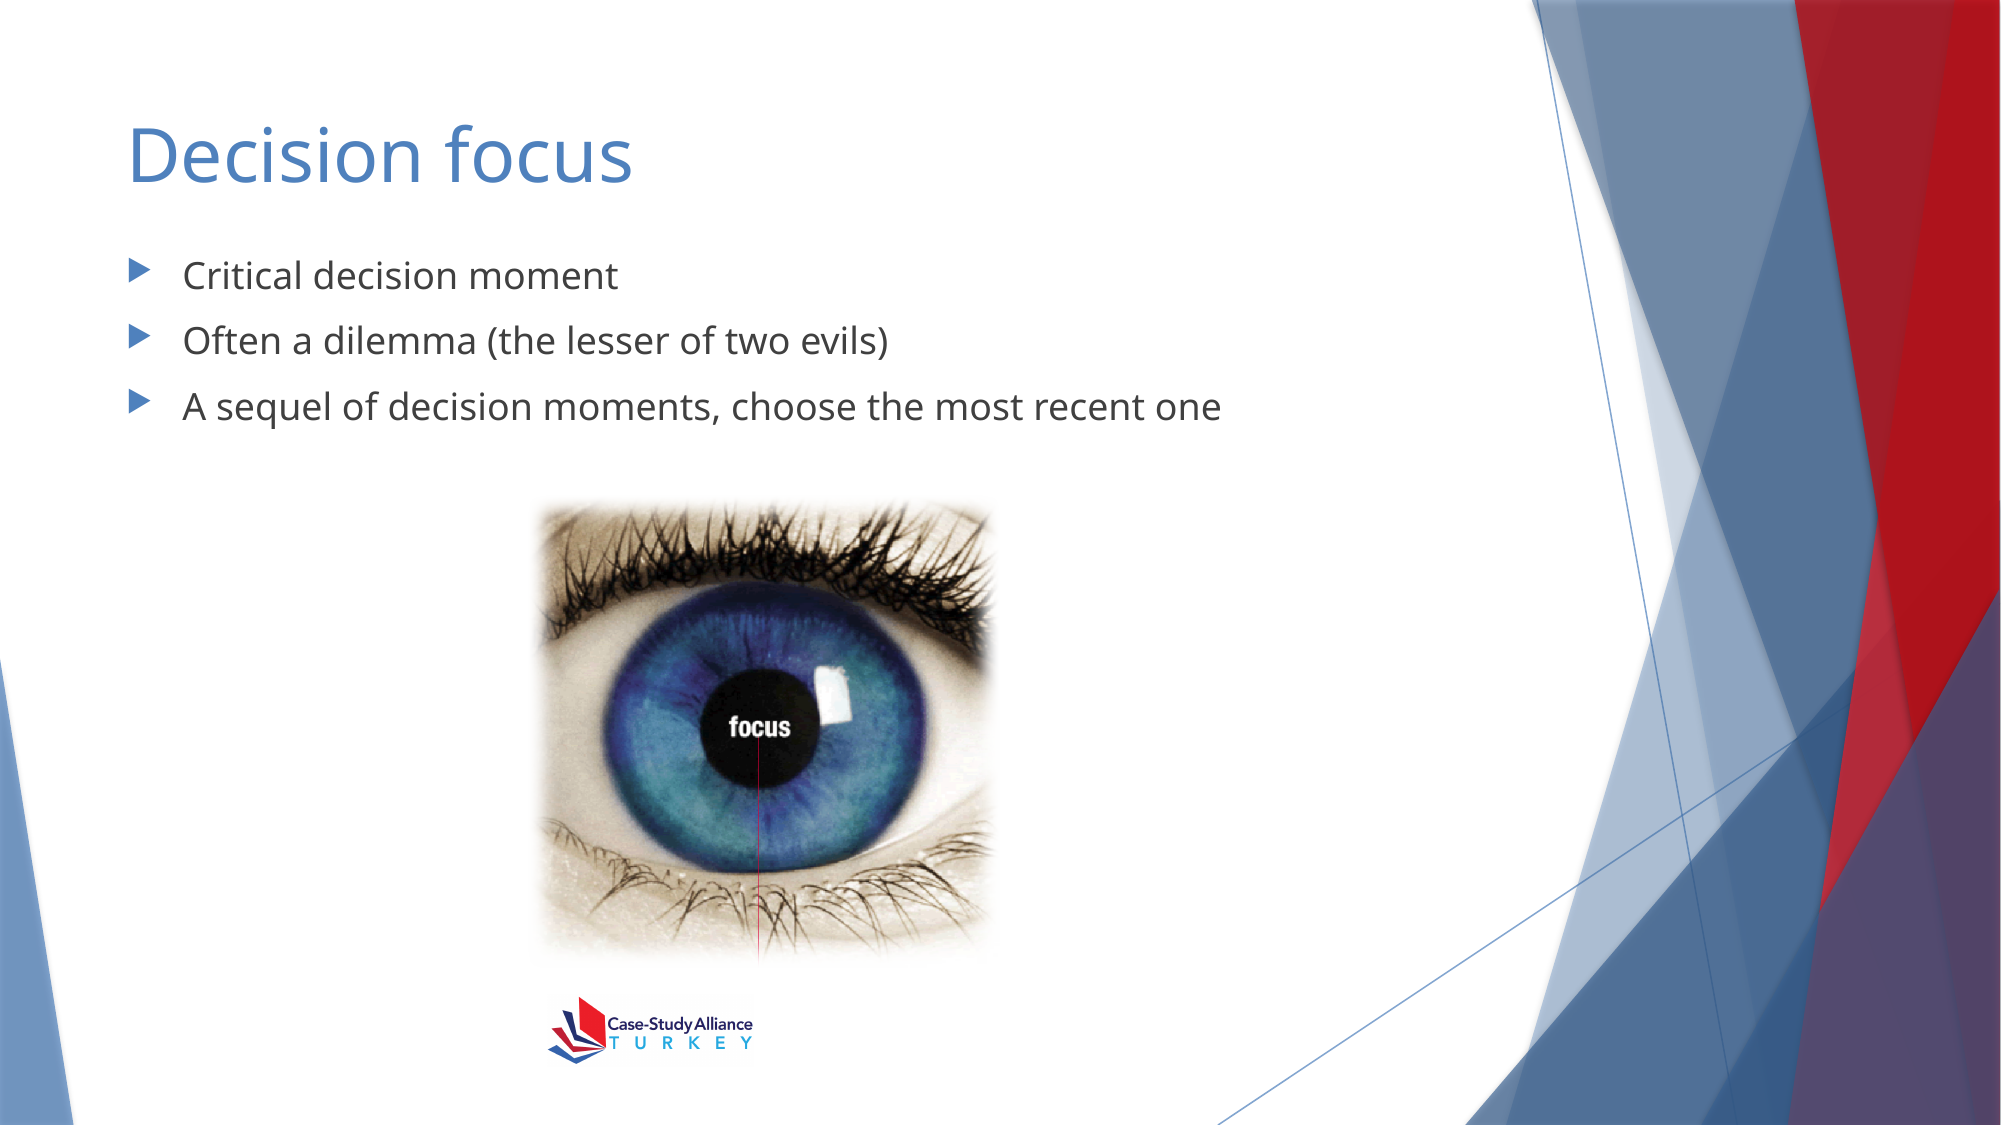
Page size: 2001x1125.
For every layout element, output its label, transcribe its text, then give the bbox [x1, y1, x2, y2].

picture [526, 494, 1001, 970]
title Decision focus [111, 99, 1522, 244]
list Critical decision moment Often a dilemma (the lesser of two evils) A sequel of decision moments, choose the most recent one [111, 244, 1522, 881]
